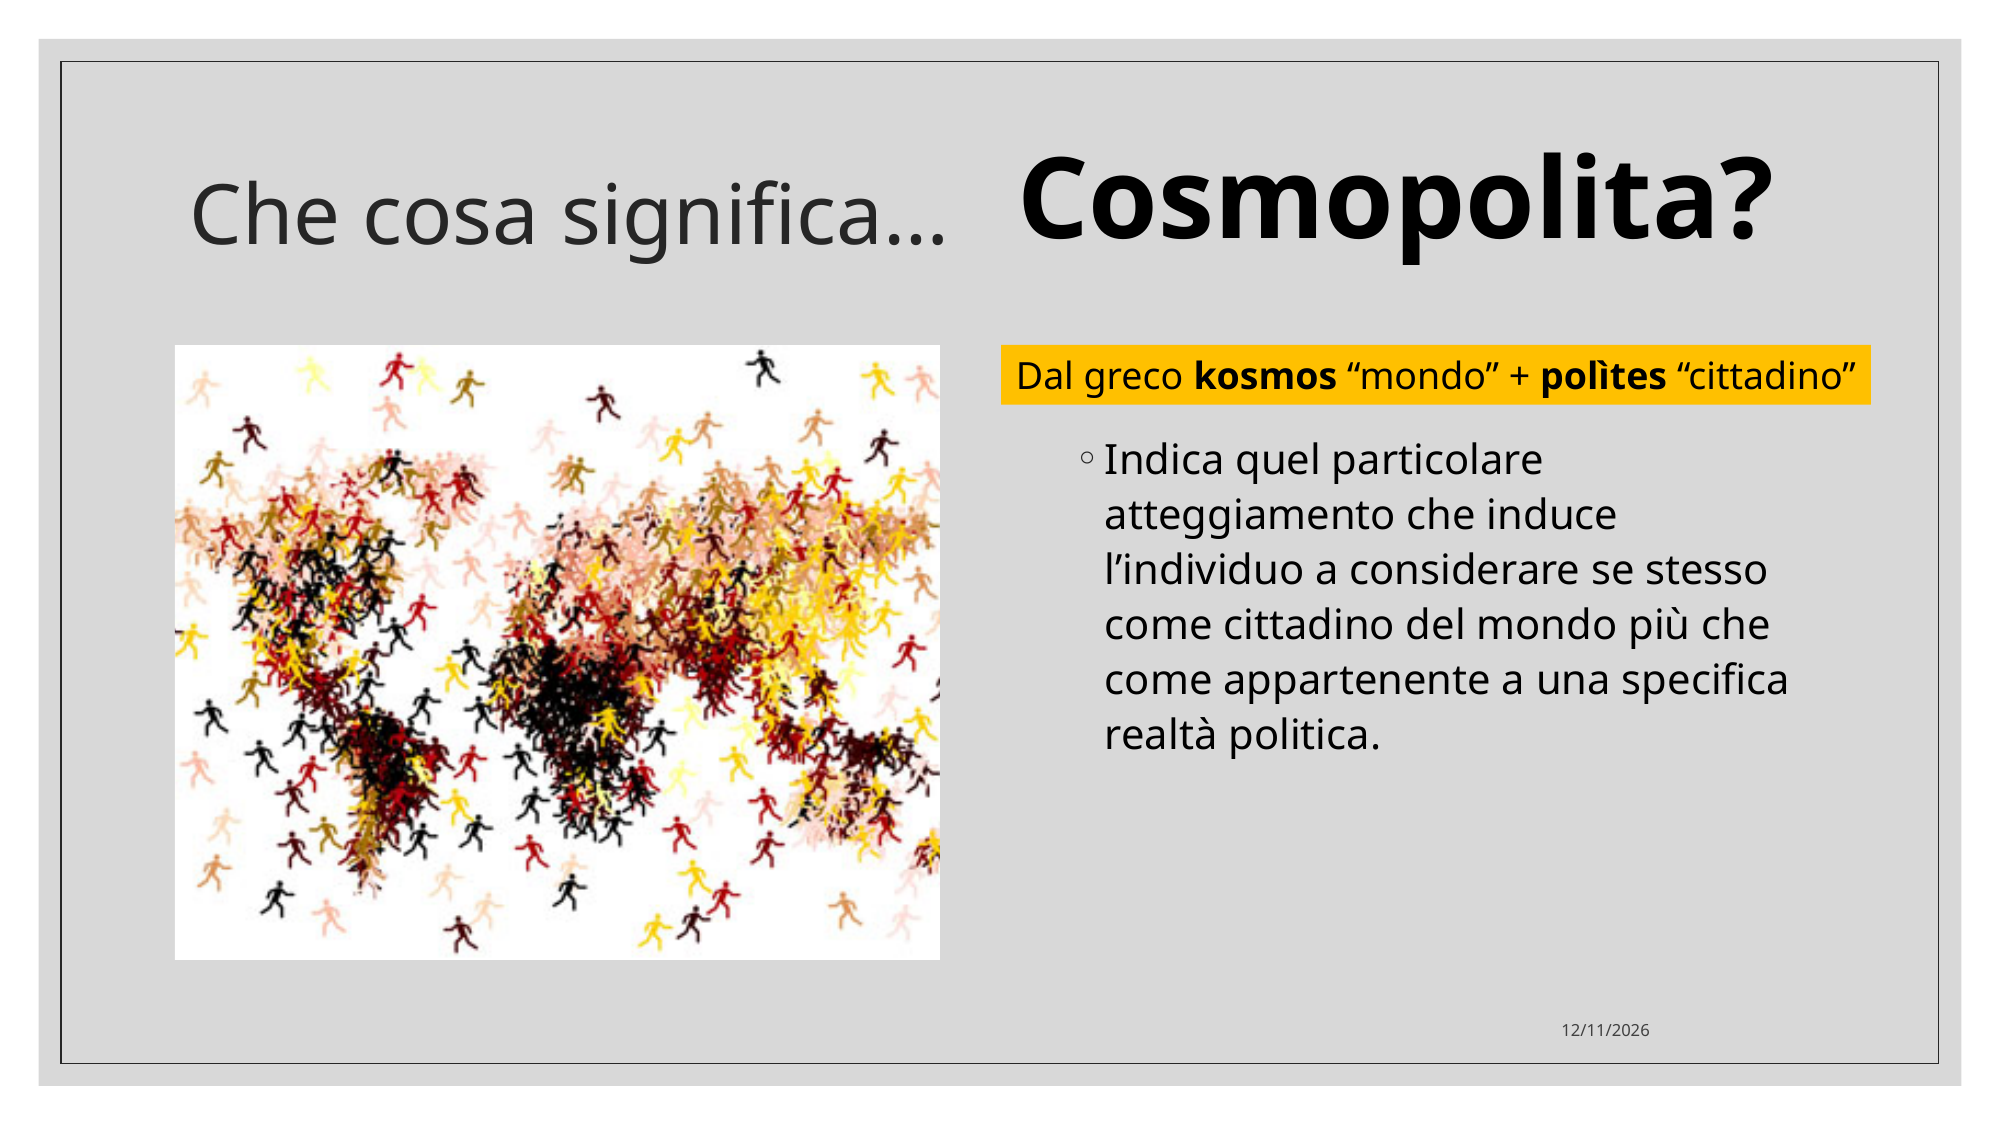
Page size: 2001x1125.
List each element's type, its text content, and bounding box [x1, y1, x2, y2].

list Indica quel particolare atteggiamento che induce l’individuo a considerare se stesso come cittadino del mondo più che come appartenente a una specifica realtà politica. [1059, 420, 1825, 960]
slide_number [1190, 990, 1665, 1050]
text_box Cosmopolita? [1002, 118, 1790, 269]
text_box Dal greco kosmos “mondo” + polìtes “cittadino” [1001, 344, 1871, 405]
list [174, 344, 940, 960]
title Che cosa significa… [174, 105, 1000, 331]
